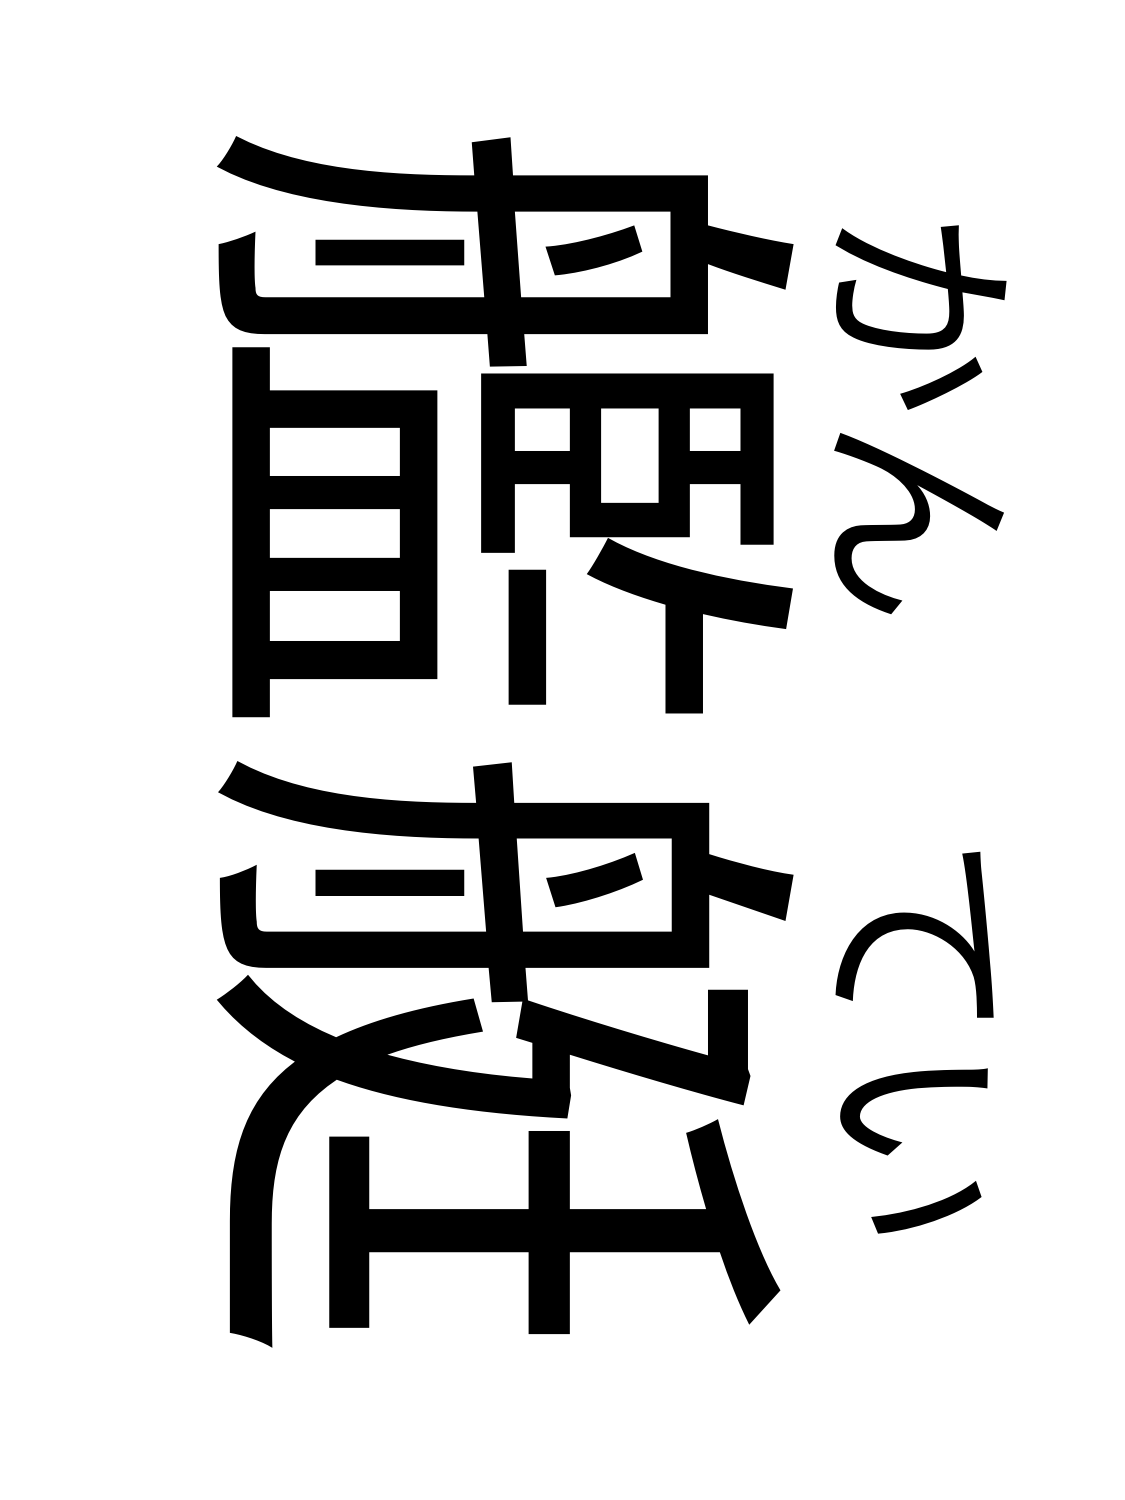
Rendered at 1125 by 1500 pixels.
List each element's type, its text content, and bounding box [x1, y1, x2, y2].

text_box かん てい [775, 194, 1058, 1459]
text_box 艦艇 [135, 116, 894, 1384]
